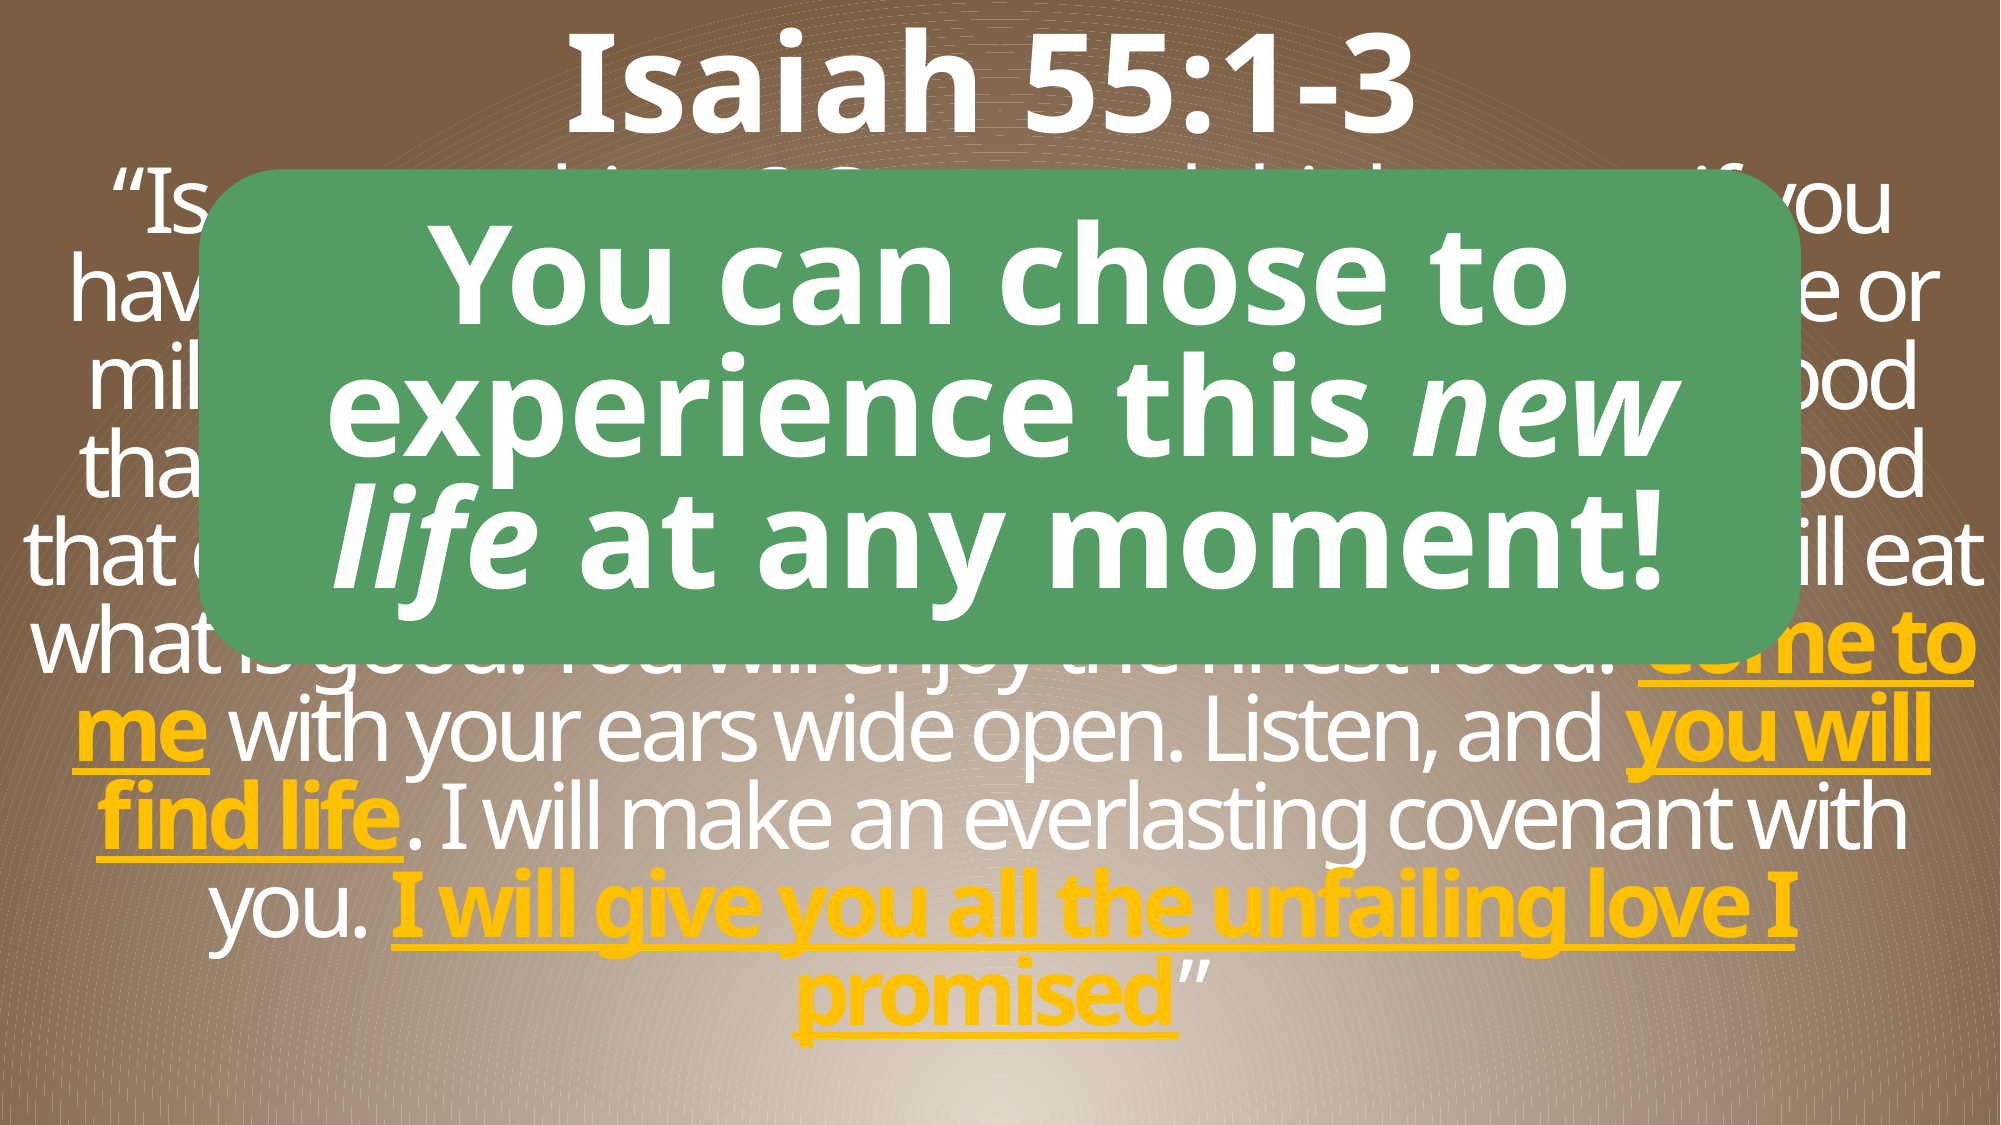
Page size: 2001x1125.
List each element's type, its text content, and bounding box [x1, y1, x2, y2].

text_box You can chose to experience this new life at any moment! [197, 168, 1802, 666]
text_box “Is anyone thirsty? Come and drink—even if you have no money! Come, take your choice of wine or milk—it’s all free! Why spend your money on food that does not give you strength? Why pay for food that does you no good? Listen to me, and you will eat what is good. You will enjoy the finest food. Come to me with your ears wide open. Listen, and you will find life. I will make an everlasting covenant with you. I will give you all the unfailing love I promised” [0, 156, 2000, 1051]
text_box Isaiah 55:1-3 [55, 0, 1931, 156]
